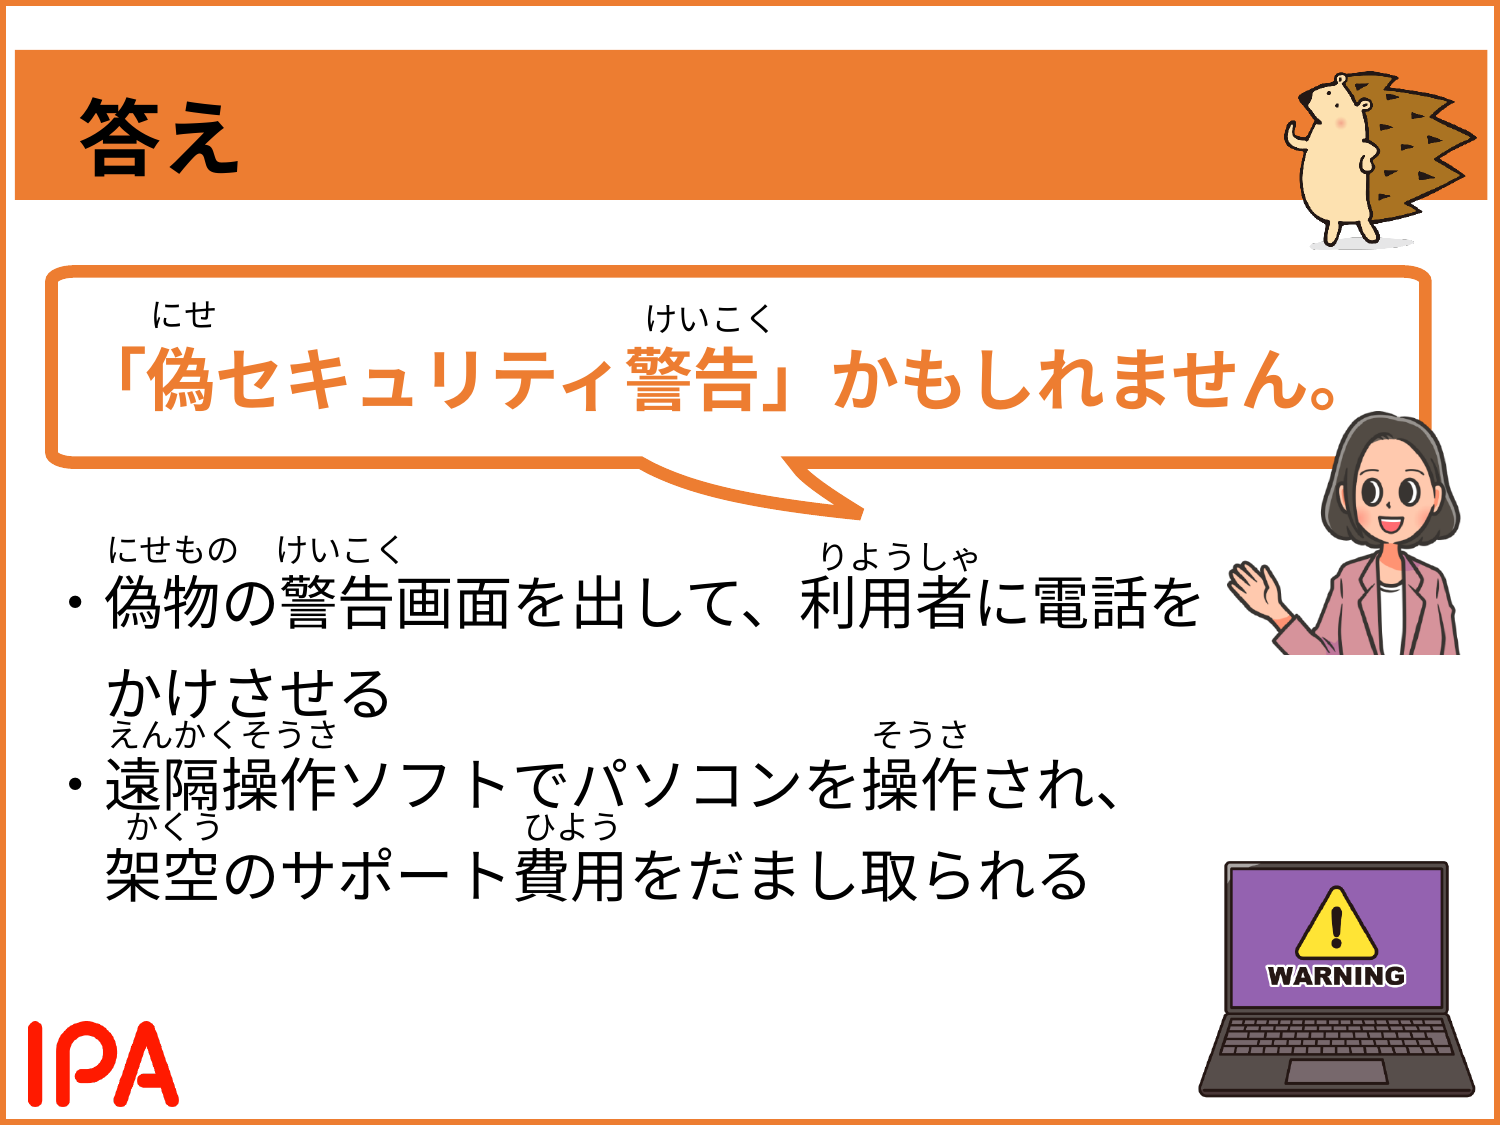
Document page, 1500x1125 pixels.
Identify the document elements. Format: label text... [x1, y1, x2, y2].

picture [1227, 411, 1500, 655]
text_box けいこく [260, 522, 423, 577]
picture [28, 1021, 179, 1107]
text_box けいこく [629, 290, 841, 346]
title 答え [63, 76, 334, 209]
text_box にせもの [92, 522, 255, 577]
picture [1140, 782, 1500, 1125]
text_box えんかくそうさ [92, 707, 356, 762]
text_box にせ [136, 286, 233, 341]
picture [1284, 71, 1477, 250]
text_box そうさ [856, 706, 987, 762]
text_box かくう ひよう [110, 798, 639, 854]
text_box [50, 270, 1427, 516]
list ・偽物の警告画面を出して、利用者に電話を かけさせる ・遠隔操作ソフトでパソコンを操作され、 架空のサポート費用をだまし取られる [31, 558, 1469, 1056]
text_box 「偽セキュリティ警告」かもしれません。 [63, 318, 1369, 448]
text_box りようしゃ [802, 528, 998, 584]
